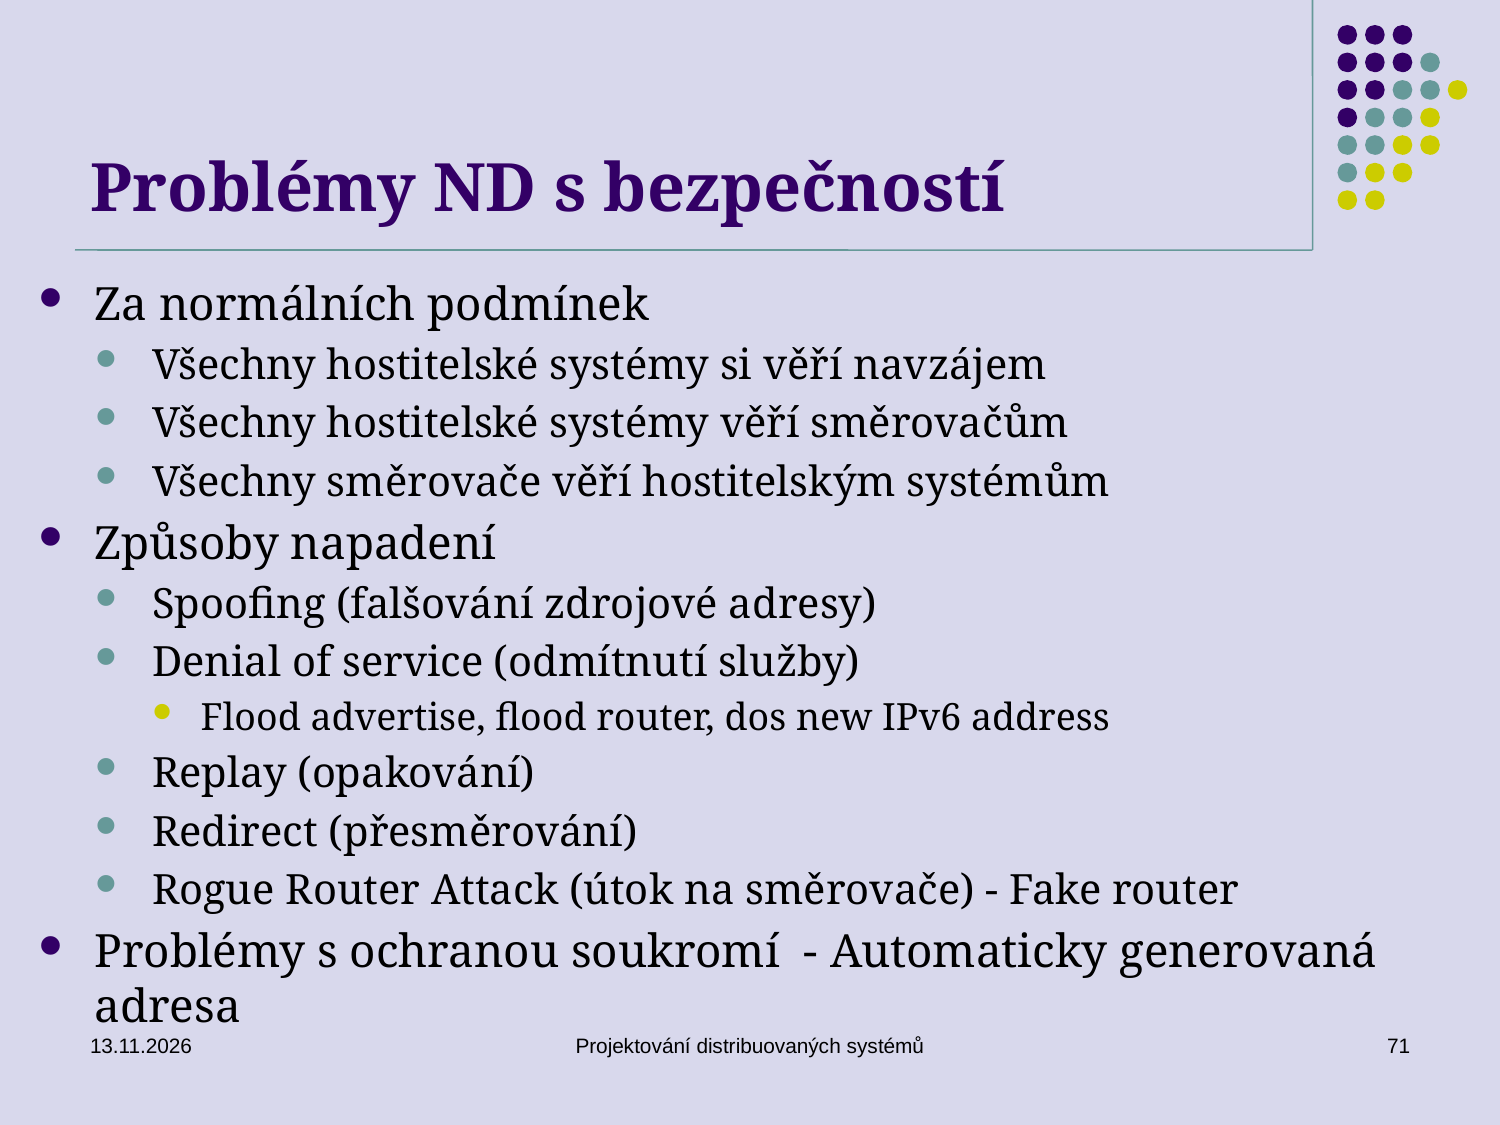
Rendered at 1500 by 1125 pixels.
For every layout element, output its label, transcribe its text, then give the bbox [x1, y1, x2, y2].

slide_number 71 [1074, 1025, 1425, 1100]
footer Projektování distribuovaných systémů [512, 1025, 988, 1100]
list Za normálních podmínek Všechny hostitelské systémy si věří navzájem Všechny hostitelské systémy věří směrovačům Všechny směrovače věří hostitelským systémům Způsoby napadení Spoofing (falšování zdrojové adresy) Denial of service (odmítnutí služby) Flood advertise, flood router, dos new IPv6 address Replay (opakování) Redirect (přesměrování) Rogue Router Attack (útok na směrovače) - Fake router Problémy s ochranou soukromí - Automaticky generovaná adresa [23, 266, 1477, 991]
title Problémy ND s bezpečností [75, 20, 1313, 233]
slide_number 15. 5. 2018 [75, 1025, 425, 1100]
